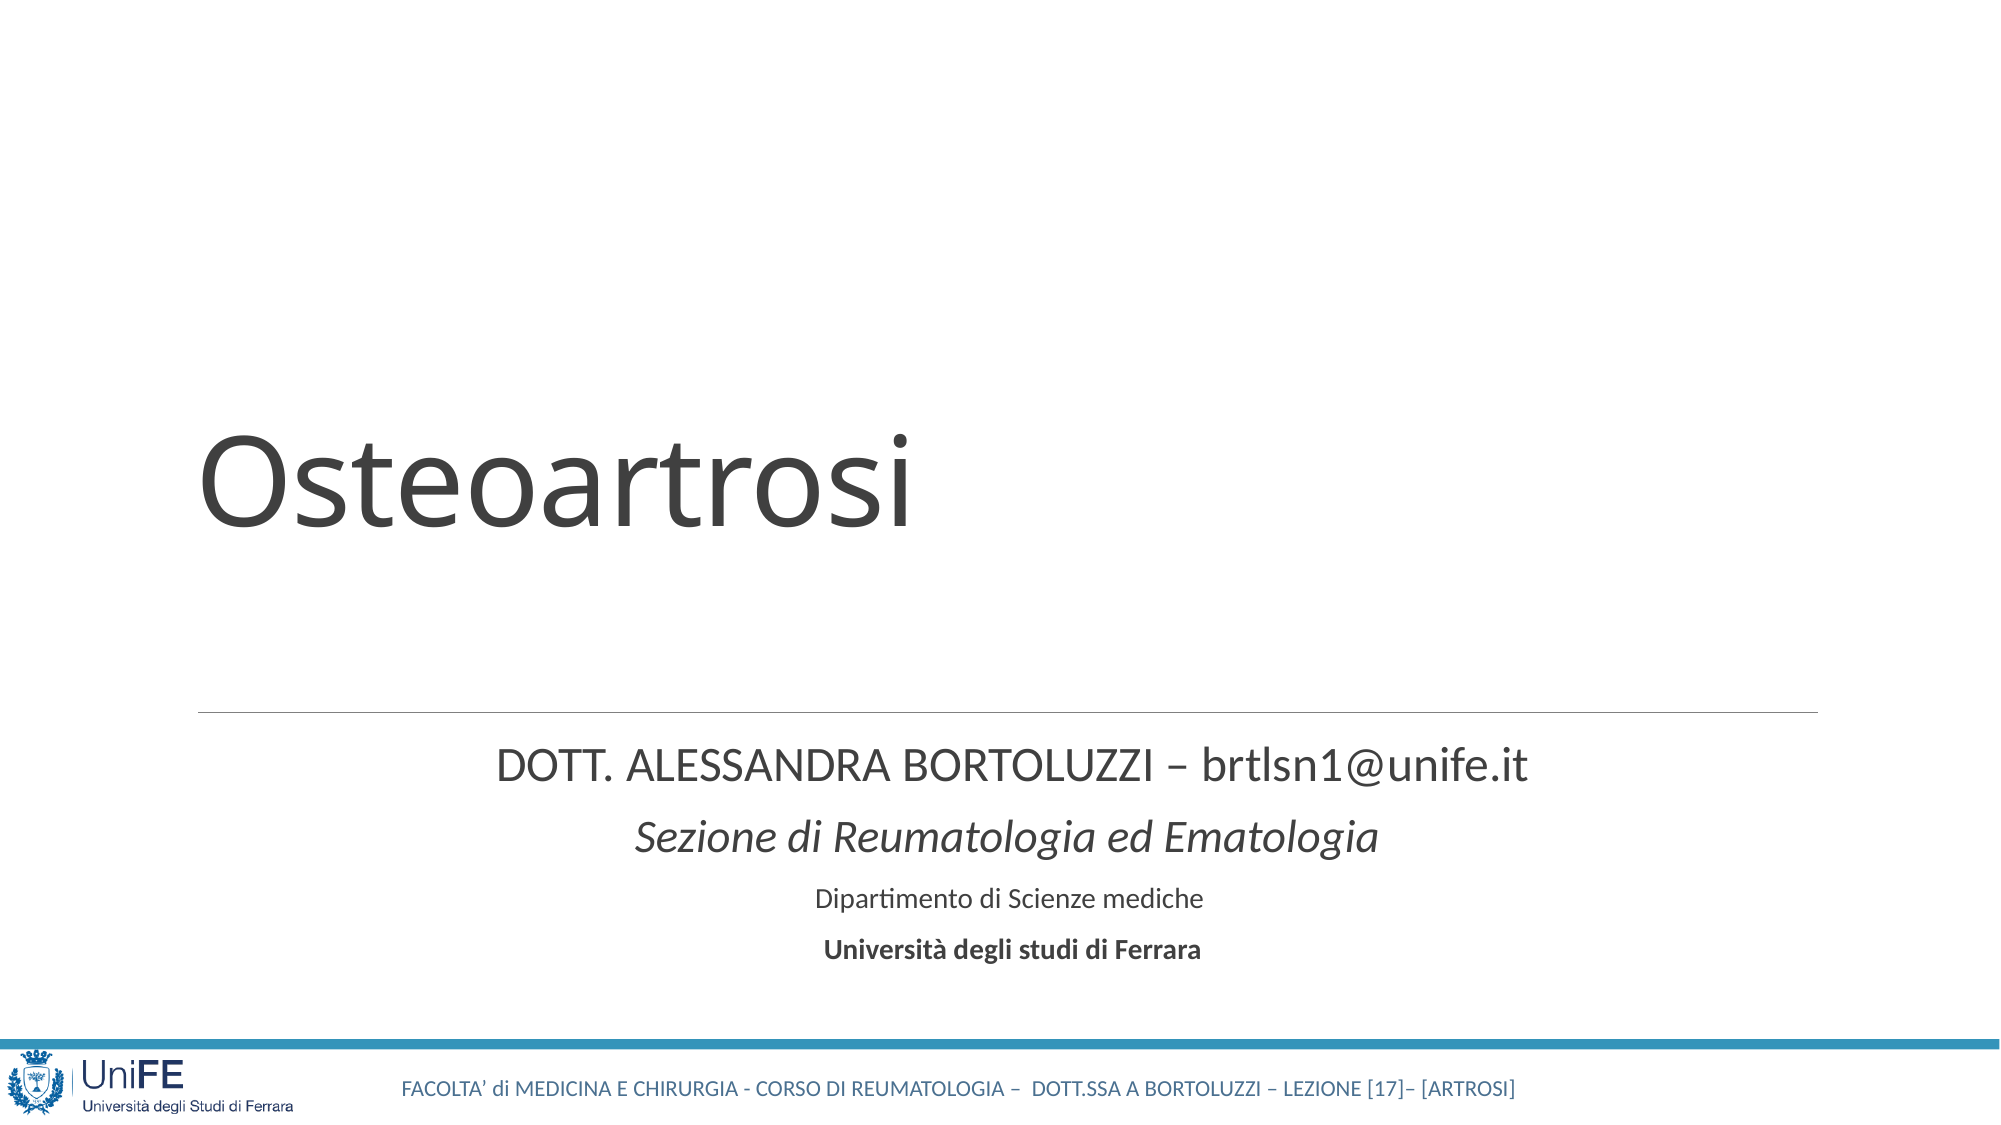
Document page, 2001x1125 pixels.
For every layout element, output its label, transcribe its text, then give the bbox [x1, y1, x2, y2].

title Osteoartrosi [180, 124, 1830, 710]
picture [83, 1060, 293, 1114]
subtitle DOTT. ALESSANDRA BORTOLUZZI – brtlsn1@unife.it Sezione di Reumatologia ed Ematologia Dipartimento di Scienze mediche Università degli studi di Ferrara [180, 730, 1831, 975]
